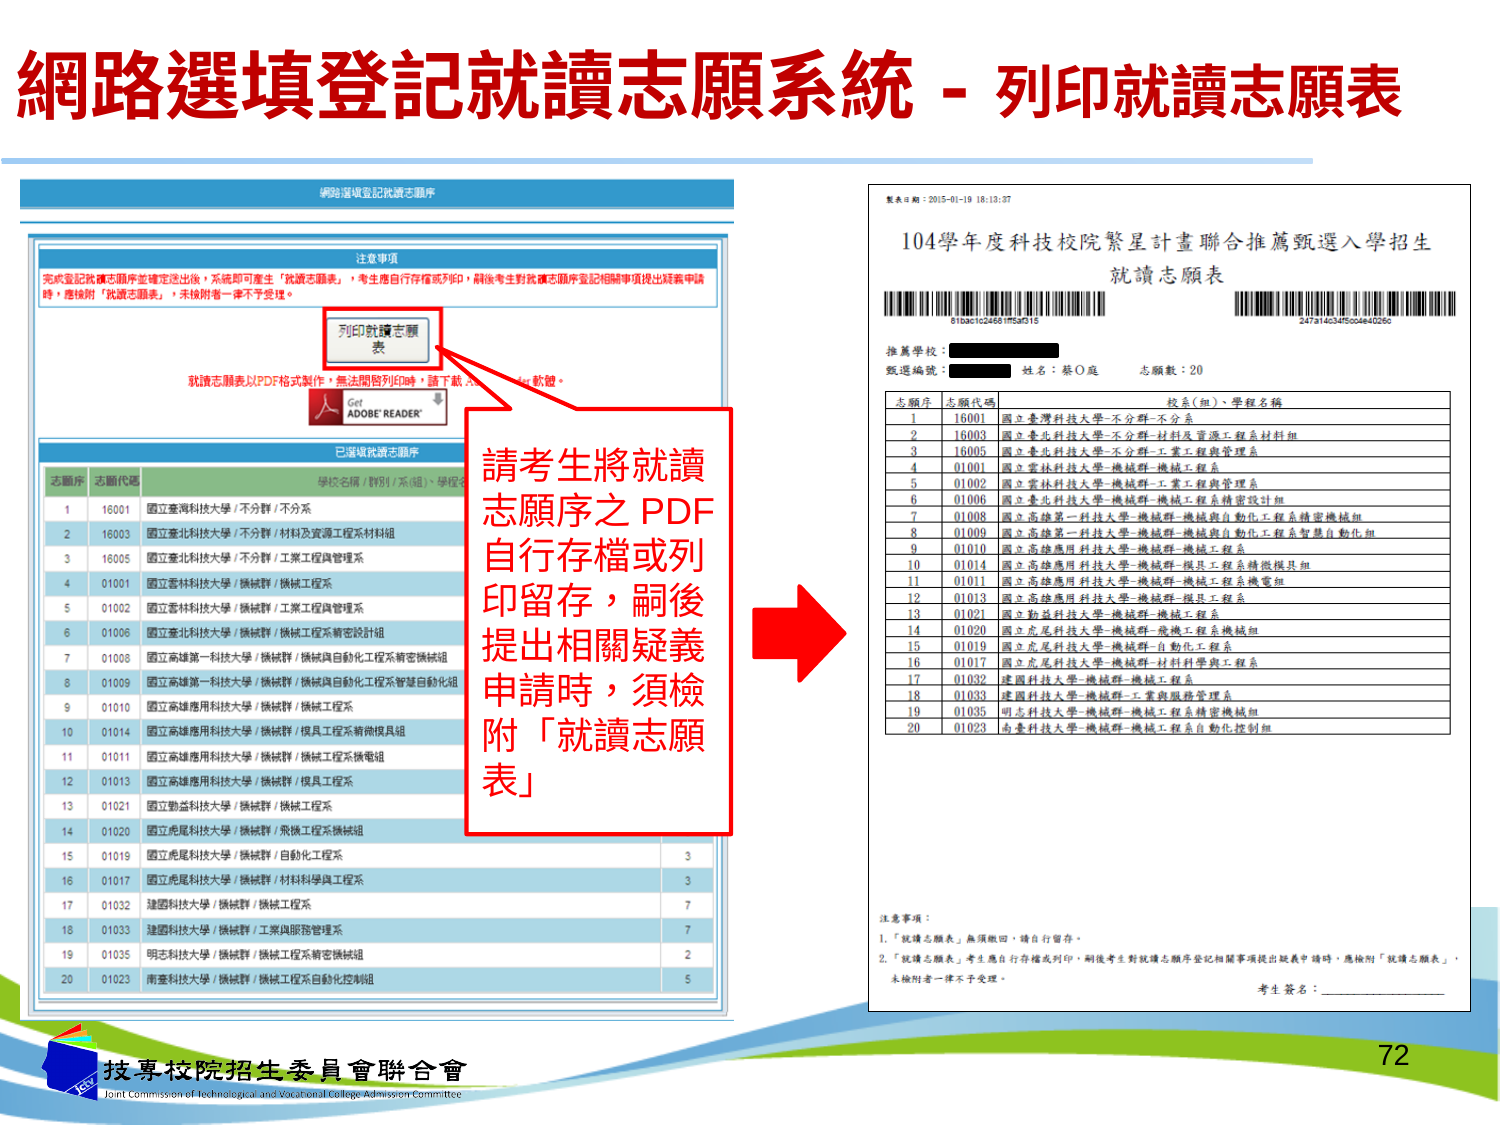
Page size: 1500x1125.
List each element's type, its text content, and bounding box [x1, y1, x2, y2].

title 網路選填登記就讀志願系統-列印就讀志願表 [0, 18, 1483, 150]
slide_number 72 [1074, 1028, 1426, 1108]
text_box [752, 584, 847, 683]
picture [0, 172, 1500, 1125]
